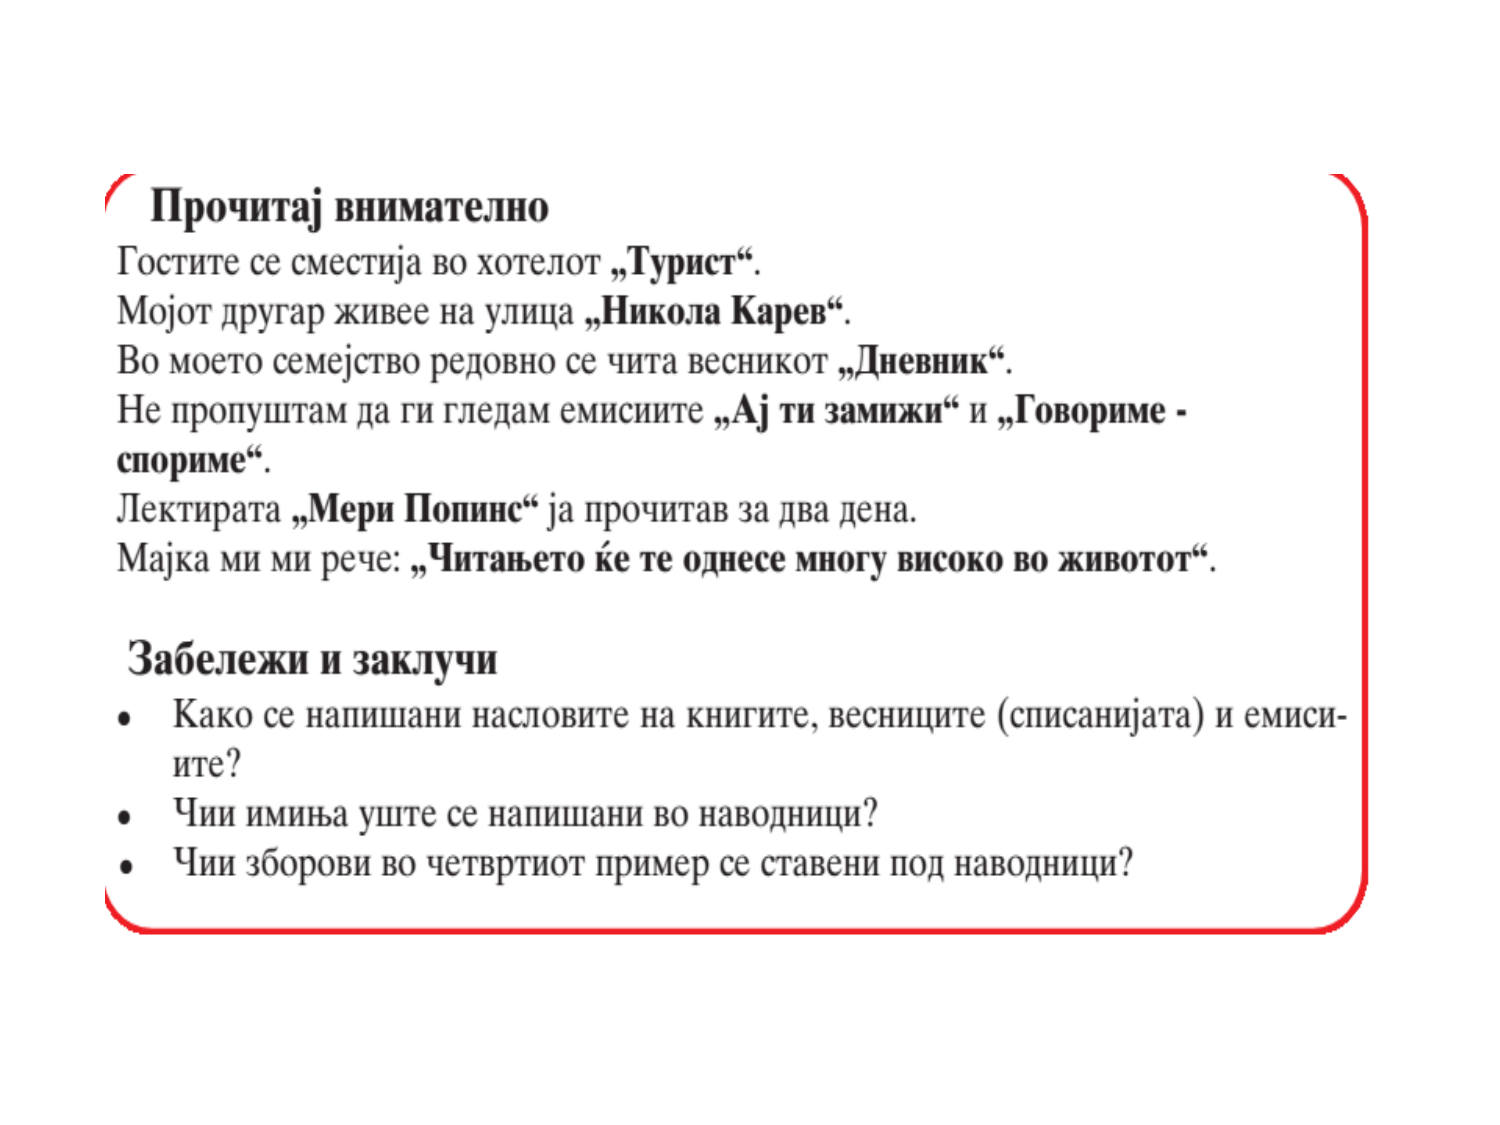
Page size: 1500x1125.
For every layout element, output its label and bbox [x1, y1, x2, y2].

list [105, 174, 1395, 955]
